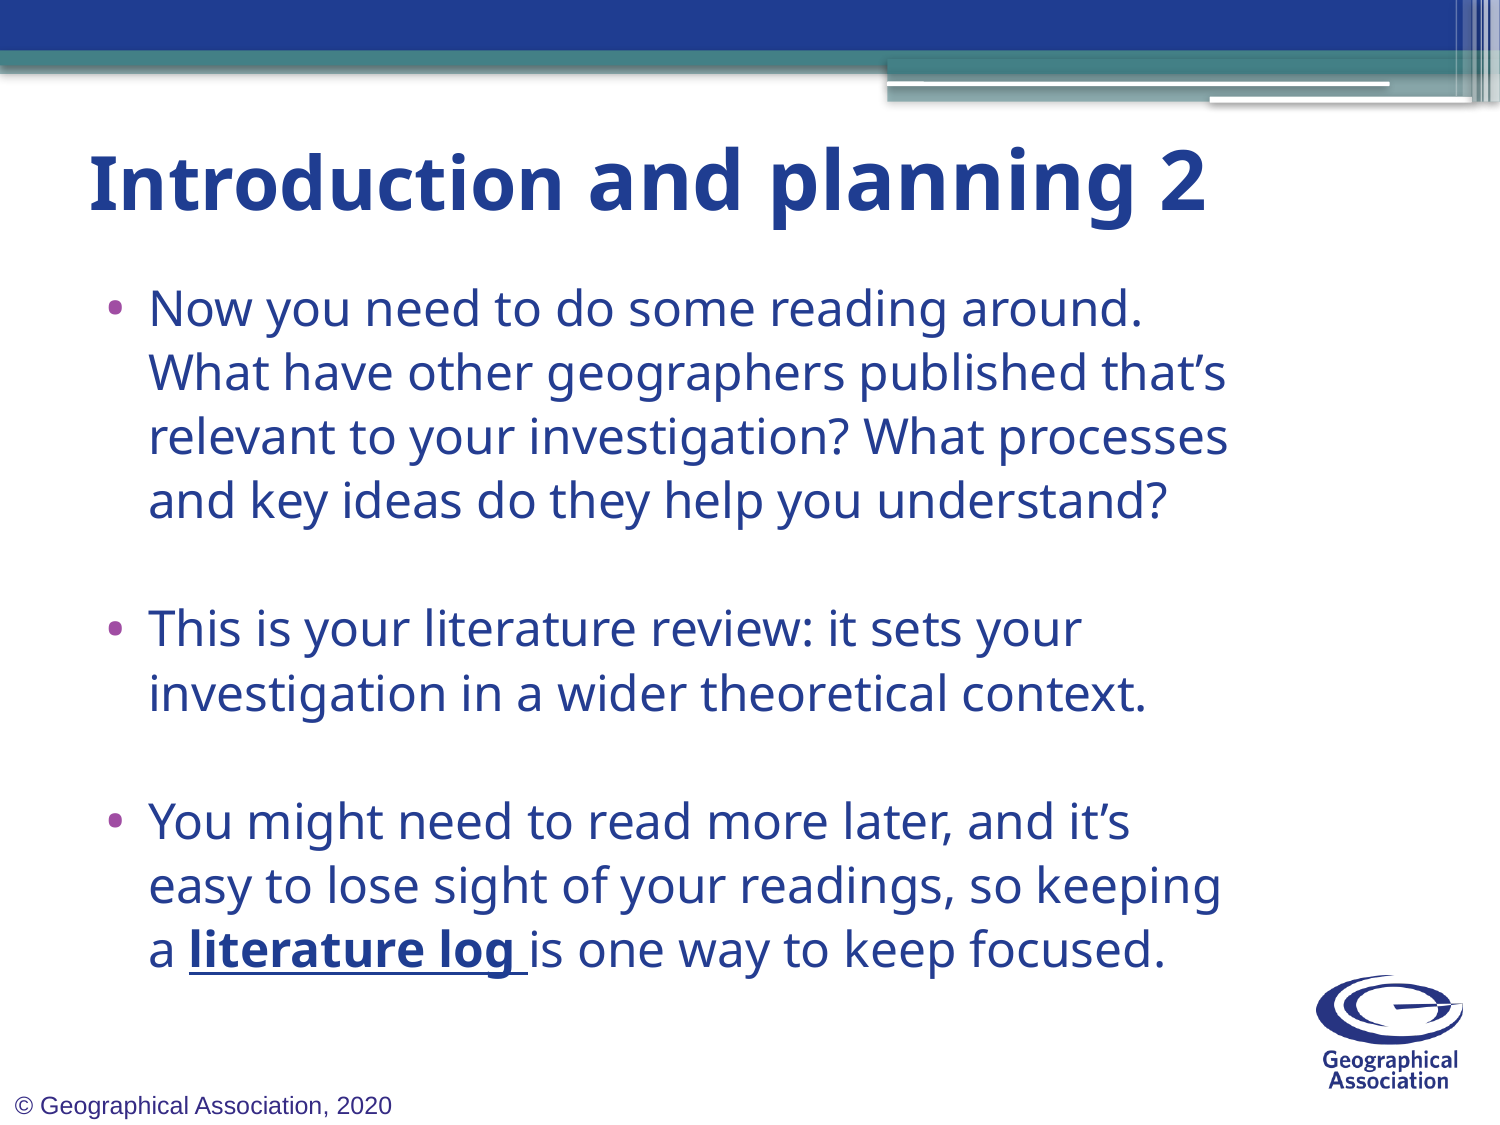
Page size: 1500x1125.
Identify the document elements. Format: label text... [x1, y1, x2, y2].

picture [1316, 975, 1463, 1093]
list Now you need to do some reading around. What have other geographers published that’s relevant to your investigation? What processes and key ideas do they help you understand? This is your literature review: it sets your investigation in a wider theoretical context. You might need to read more later, and it’s easy to lose sight of your readings, so keeping a literature log is one way to keep focused. [73, 264, 1246, 1035]
text_box © Geographical Association, 2020 [0, 1082, 431, 1125]
title Introduction and planning 2 [75, 90, 1425, 265]
